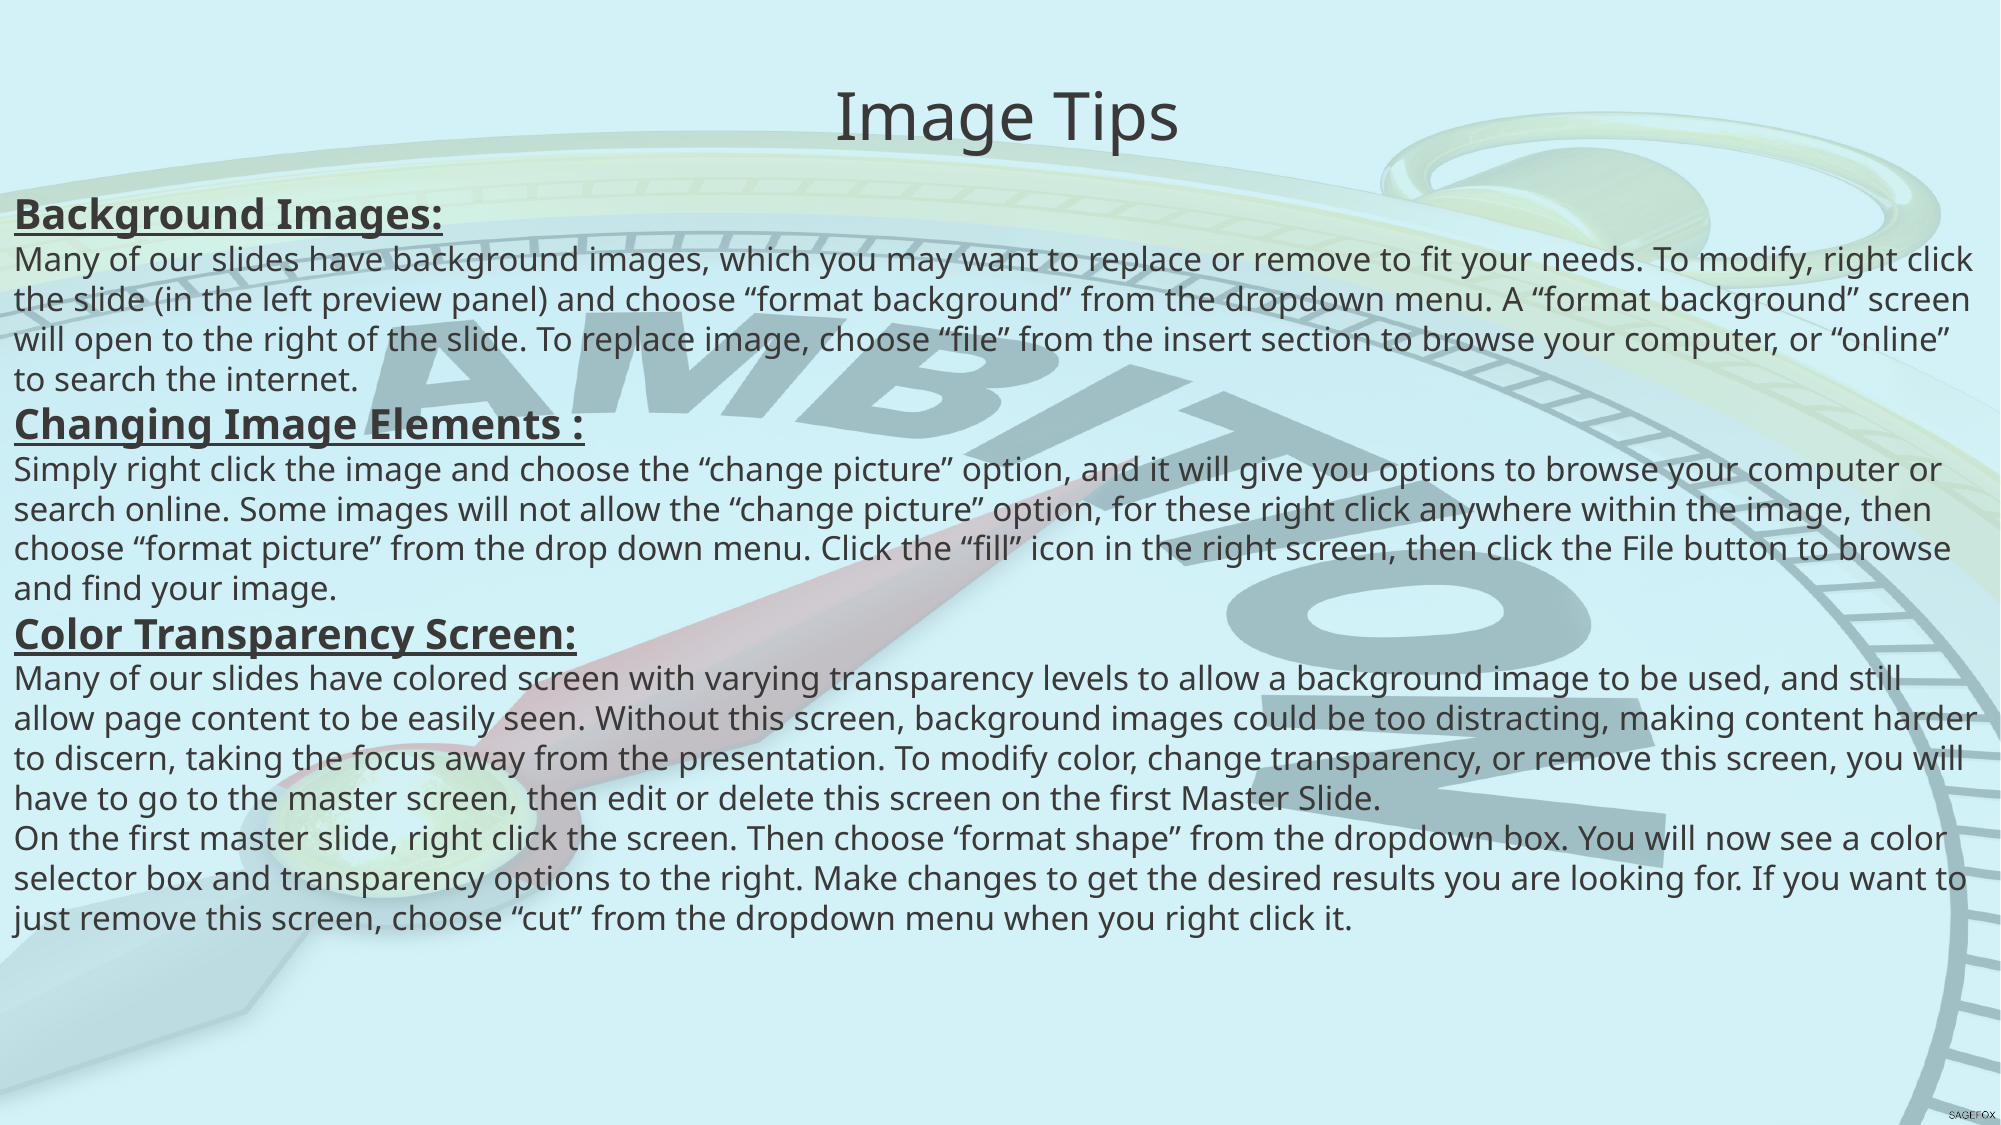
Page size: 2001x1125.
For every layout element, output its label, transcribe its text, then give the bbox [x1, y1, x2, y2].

title Image Tips [597, 59, 1420, 177]
text_box Background Images: Many of our slides have background images, which you may want to replace or remove to fit your needs. To modify, right click the slide (in the left preview panel) and choose “format background” from the dropdown menu. A “format background” screen will open to the right of the slide. To replace image, choose “file” from the insert section to browse your computer, or “online” to search the internet. Changing Image Elements : Simply right click the image and choose the “change picture” option, and it will give you options to browse your computer or search online. Some images will not allow the “change picture” option, for these right click anywhere within the image, then choose “format picture” from the drop down menu. Click the “fill” icon in the right screen, then click the File button to browse and find your image. Color Transparency Screen: Many of our slides have colored screen with varying transparency levels to allow a background image to be used, and still allow page content to be easily seen. Without this screen, background images could be too distracting, making content harder to discern, taking the focus away from the presentation. To modify color, change transparency, or remove this screen, you will have to go to the master screen, then edit or delete this screen on the first Master Slide. On the first master slide, right click the screen. Then choose ‘format shape” from the dropdown box. You will now see a color selector box and transparency options to the right. Make changes to get the desired results you are looking for. If you want to just remove this screen, choose “cut” from the dropdown menu when you right click it. [0, 0, 2000, 1125]
